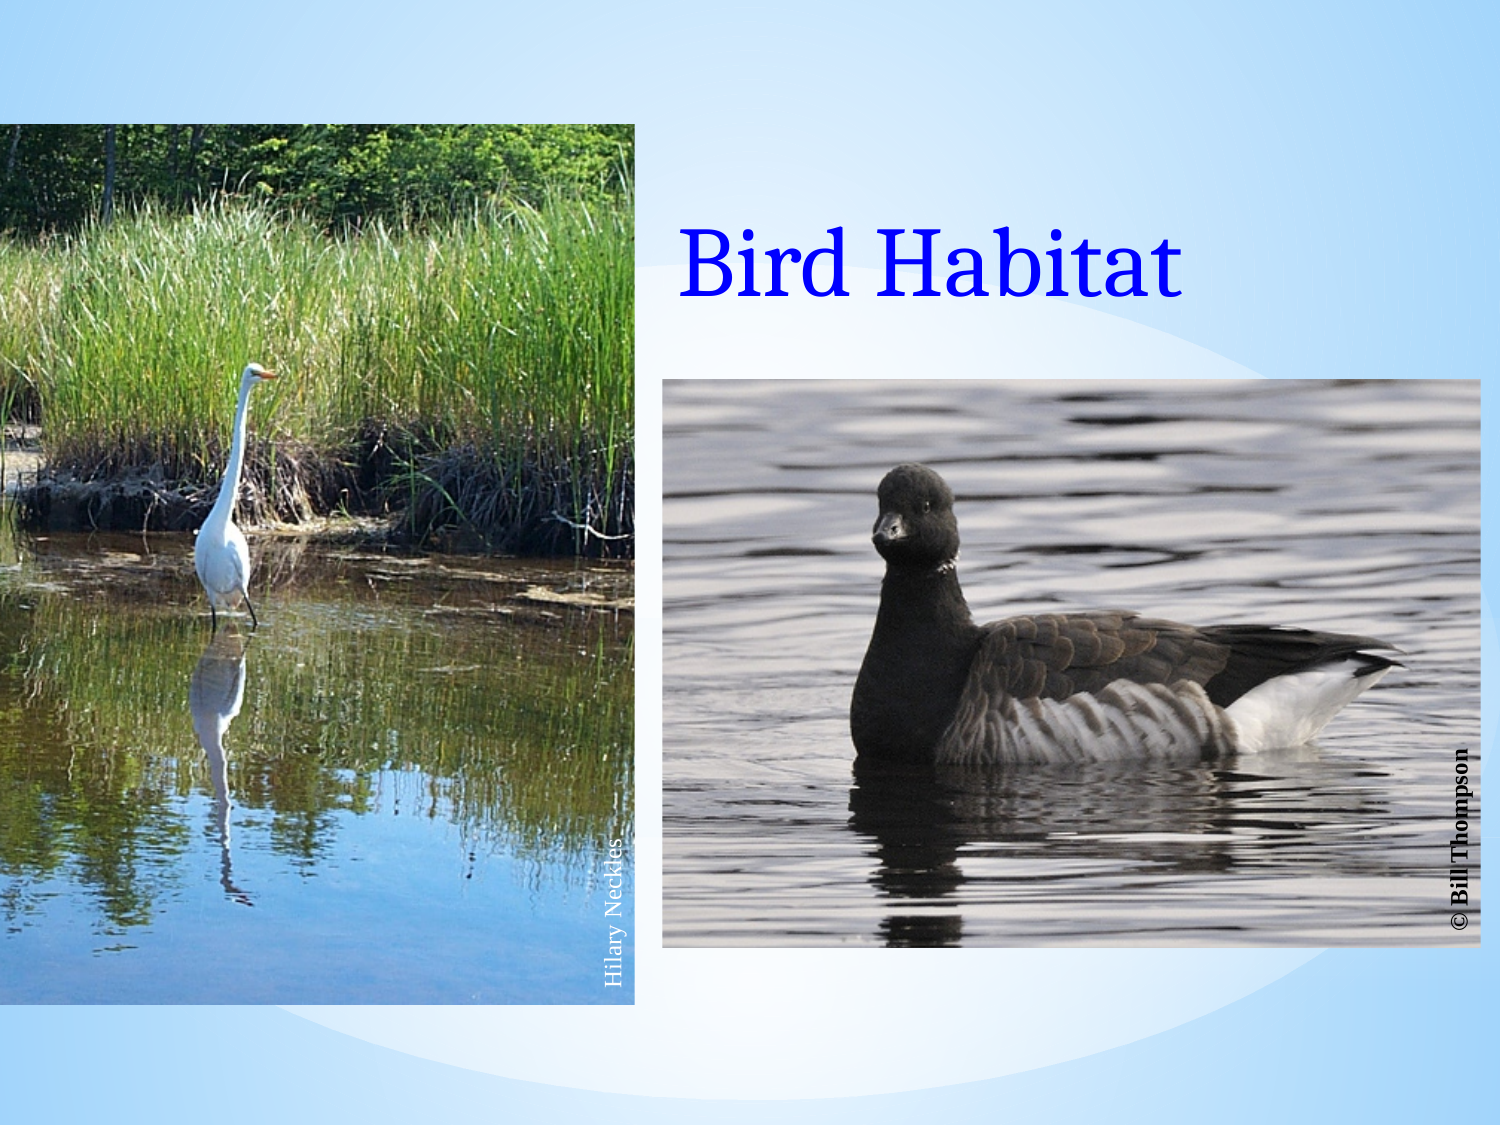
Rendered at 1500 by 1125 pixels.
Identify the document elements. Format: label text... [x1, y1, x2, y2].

picture [0, 124, 635, 1006]
picture [662, 379, 1481, 948]
text_box Bird Habitat [662, 188, 1288, 324]
